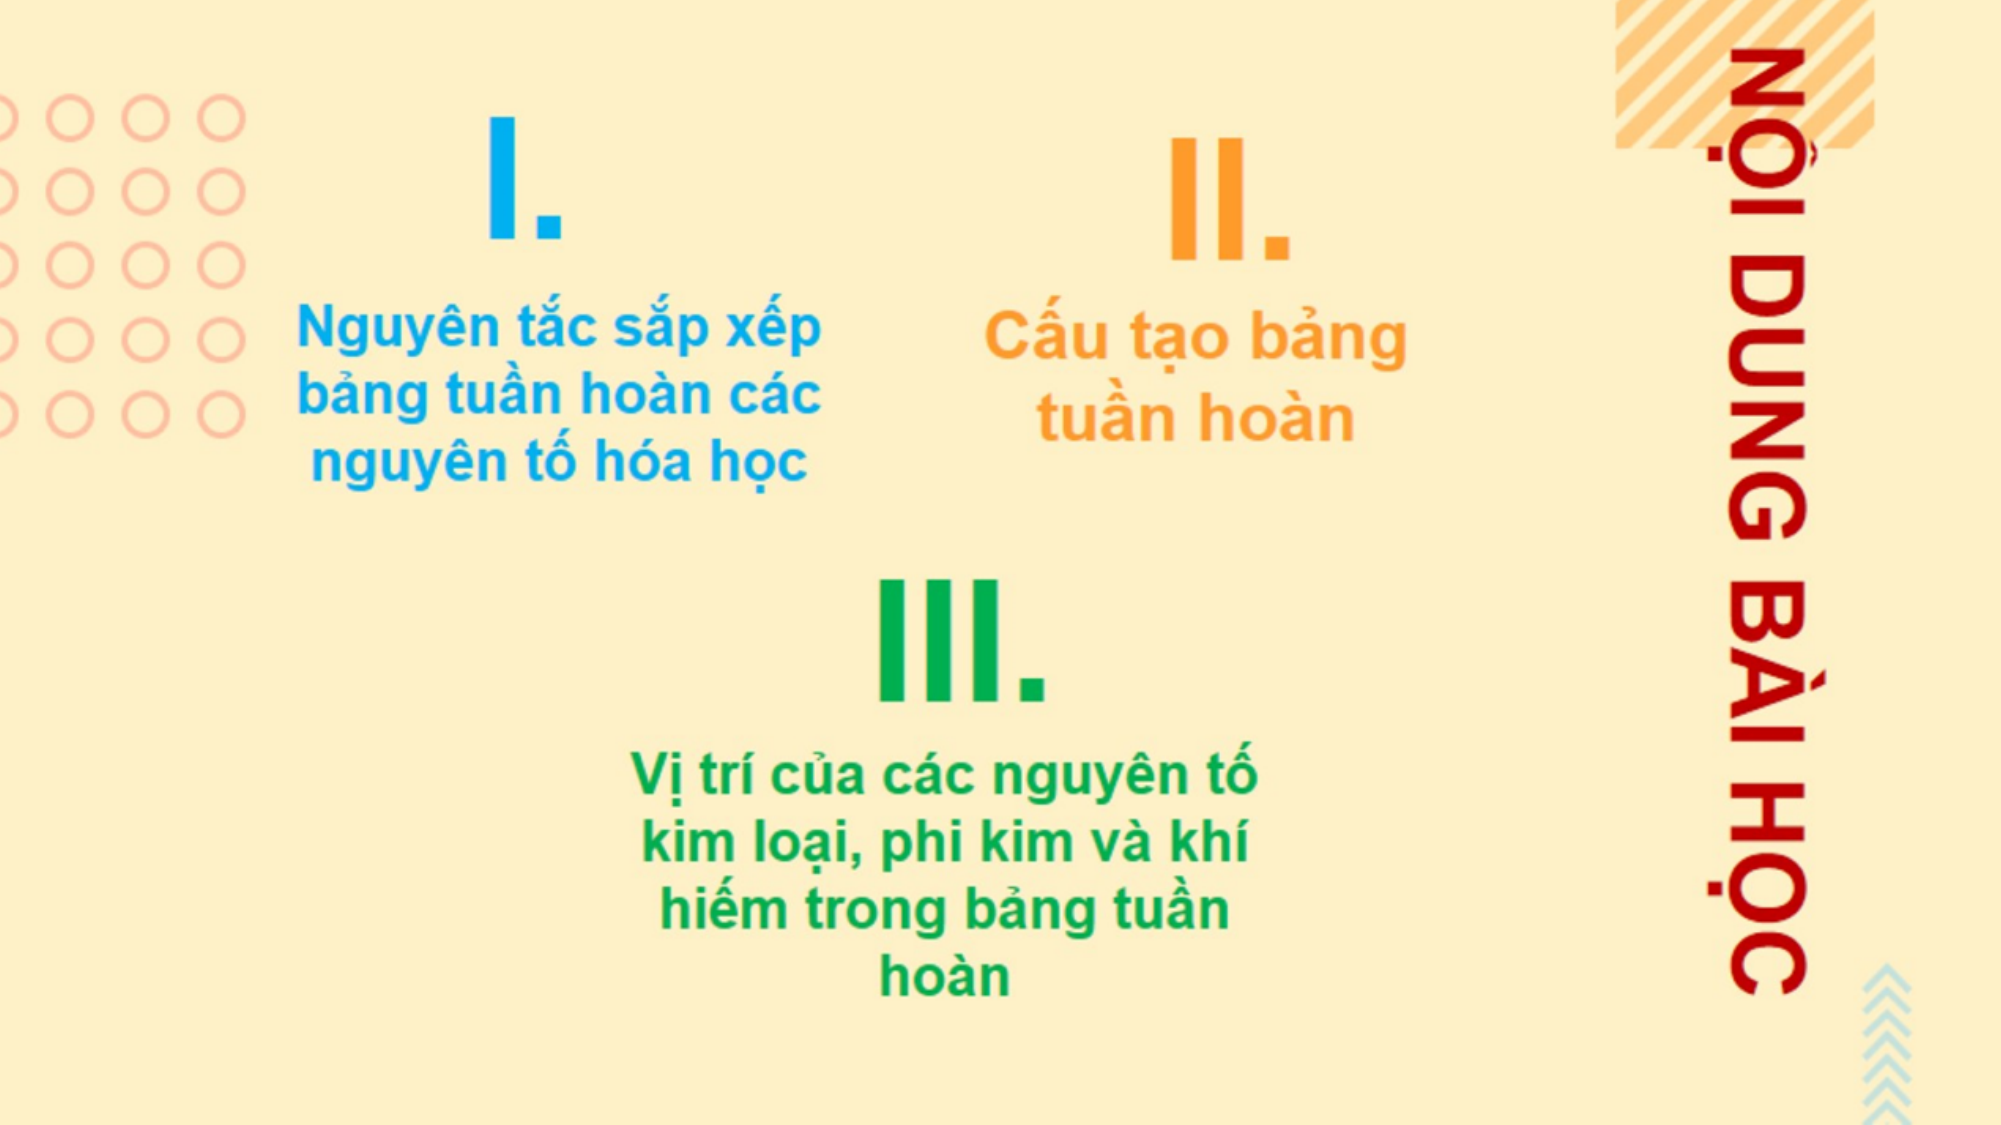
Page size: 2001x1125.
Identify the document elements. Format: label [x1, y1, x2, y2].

text_box [0, 0, 2000, 1125]
